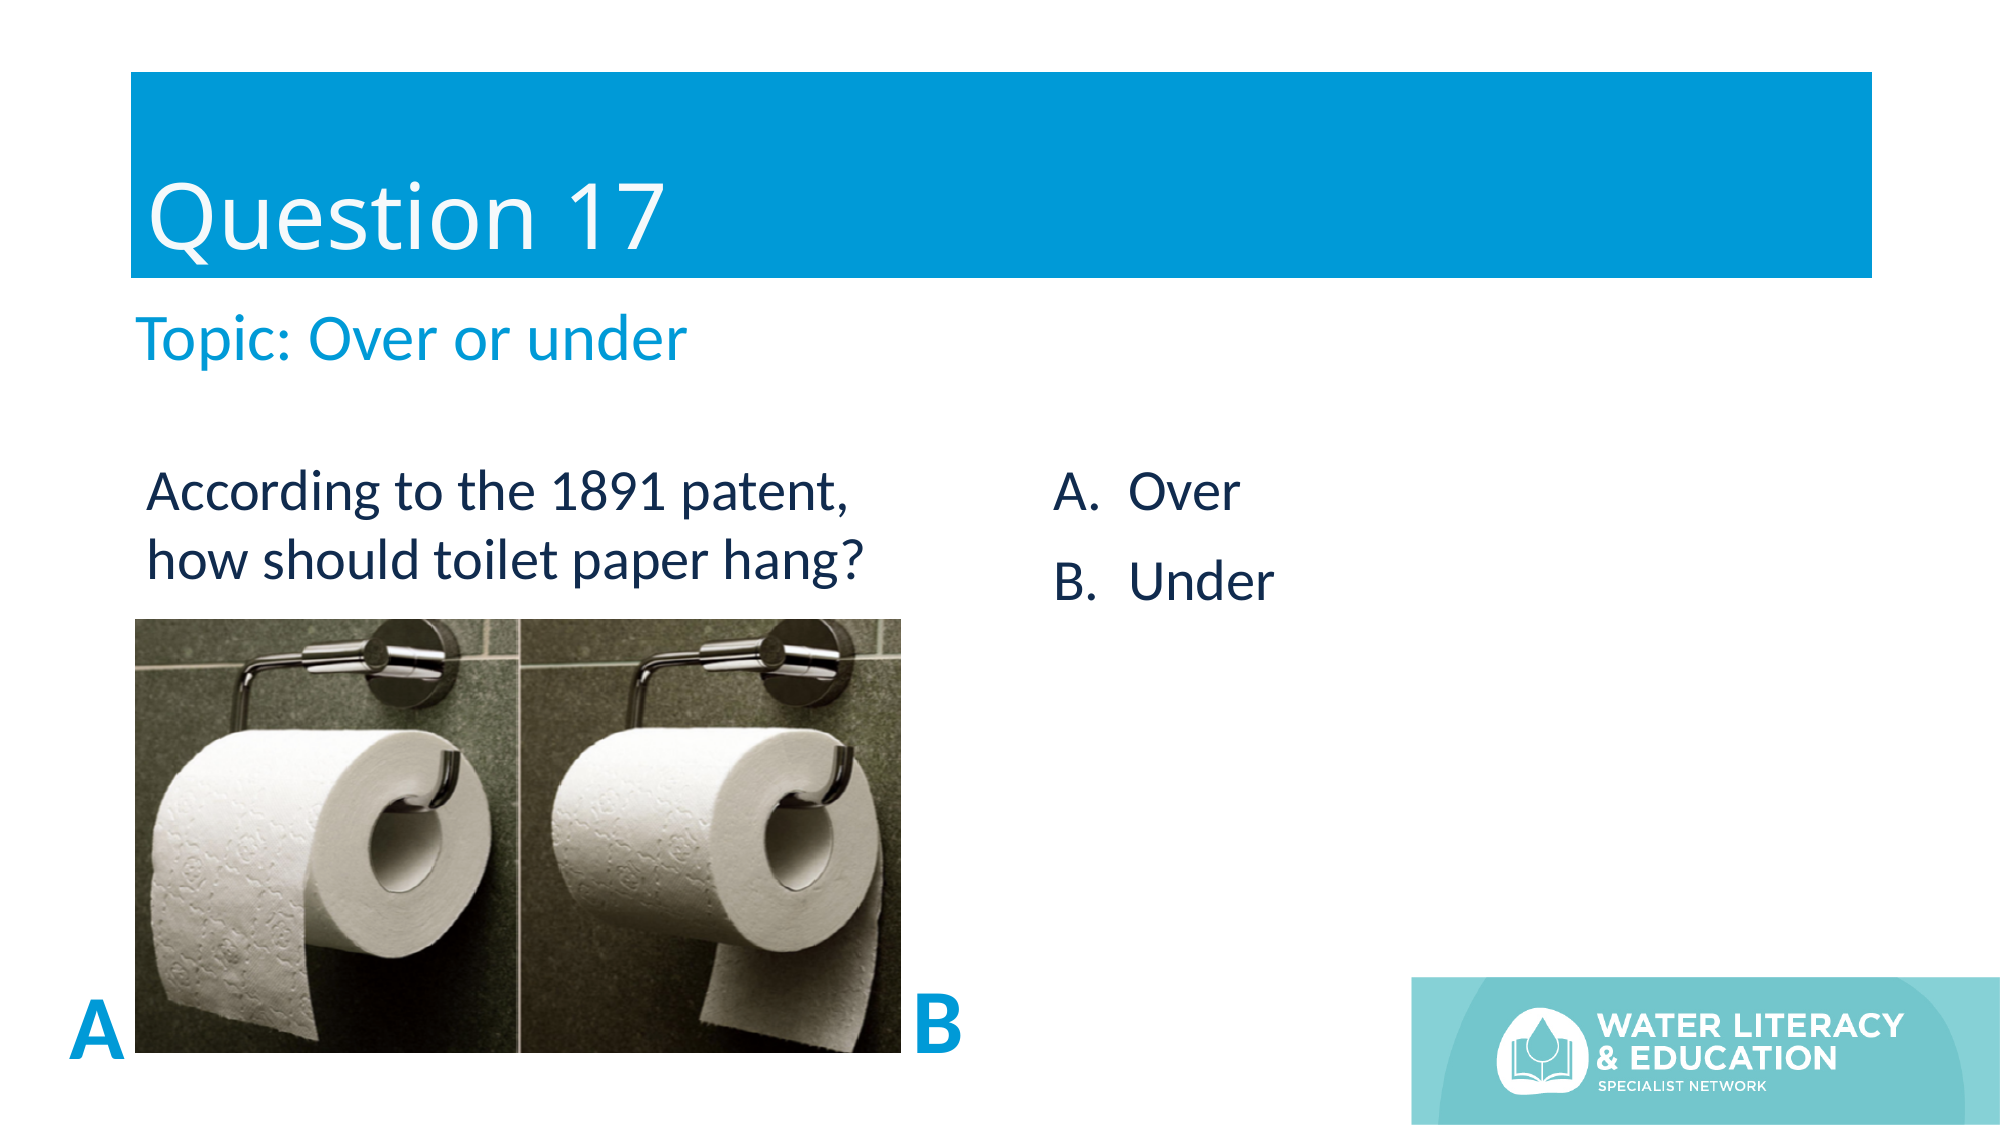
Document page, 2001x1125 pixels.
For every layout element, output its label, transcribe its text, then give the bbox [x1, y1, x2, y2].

title Question 17 [131, 72, 1872, 278]
text_box B [885, 954, 992, 1080]
list Over Under [1038, 444, 1869, 1014]
list According to the 1891 patent, how should toilet paper hang? [131, 444, 962, 960]
text_box A [44, 960, 151, 1085]
subtitle Topic: Over or under [135, 302, 1872, 380]
picture [1411, 977, 2000, 1125]
picture [135, 619, 901, 1053]
